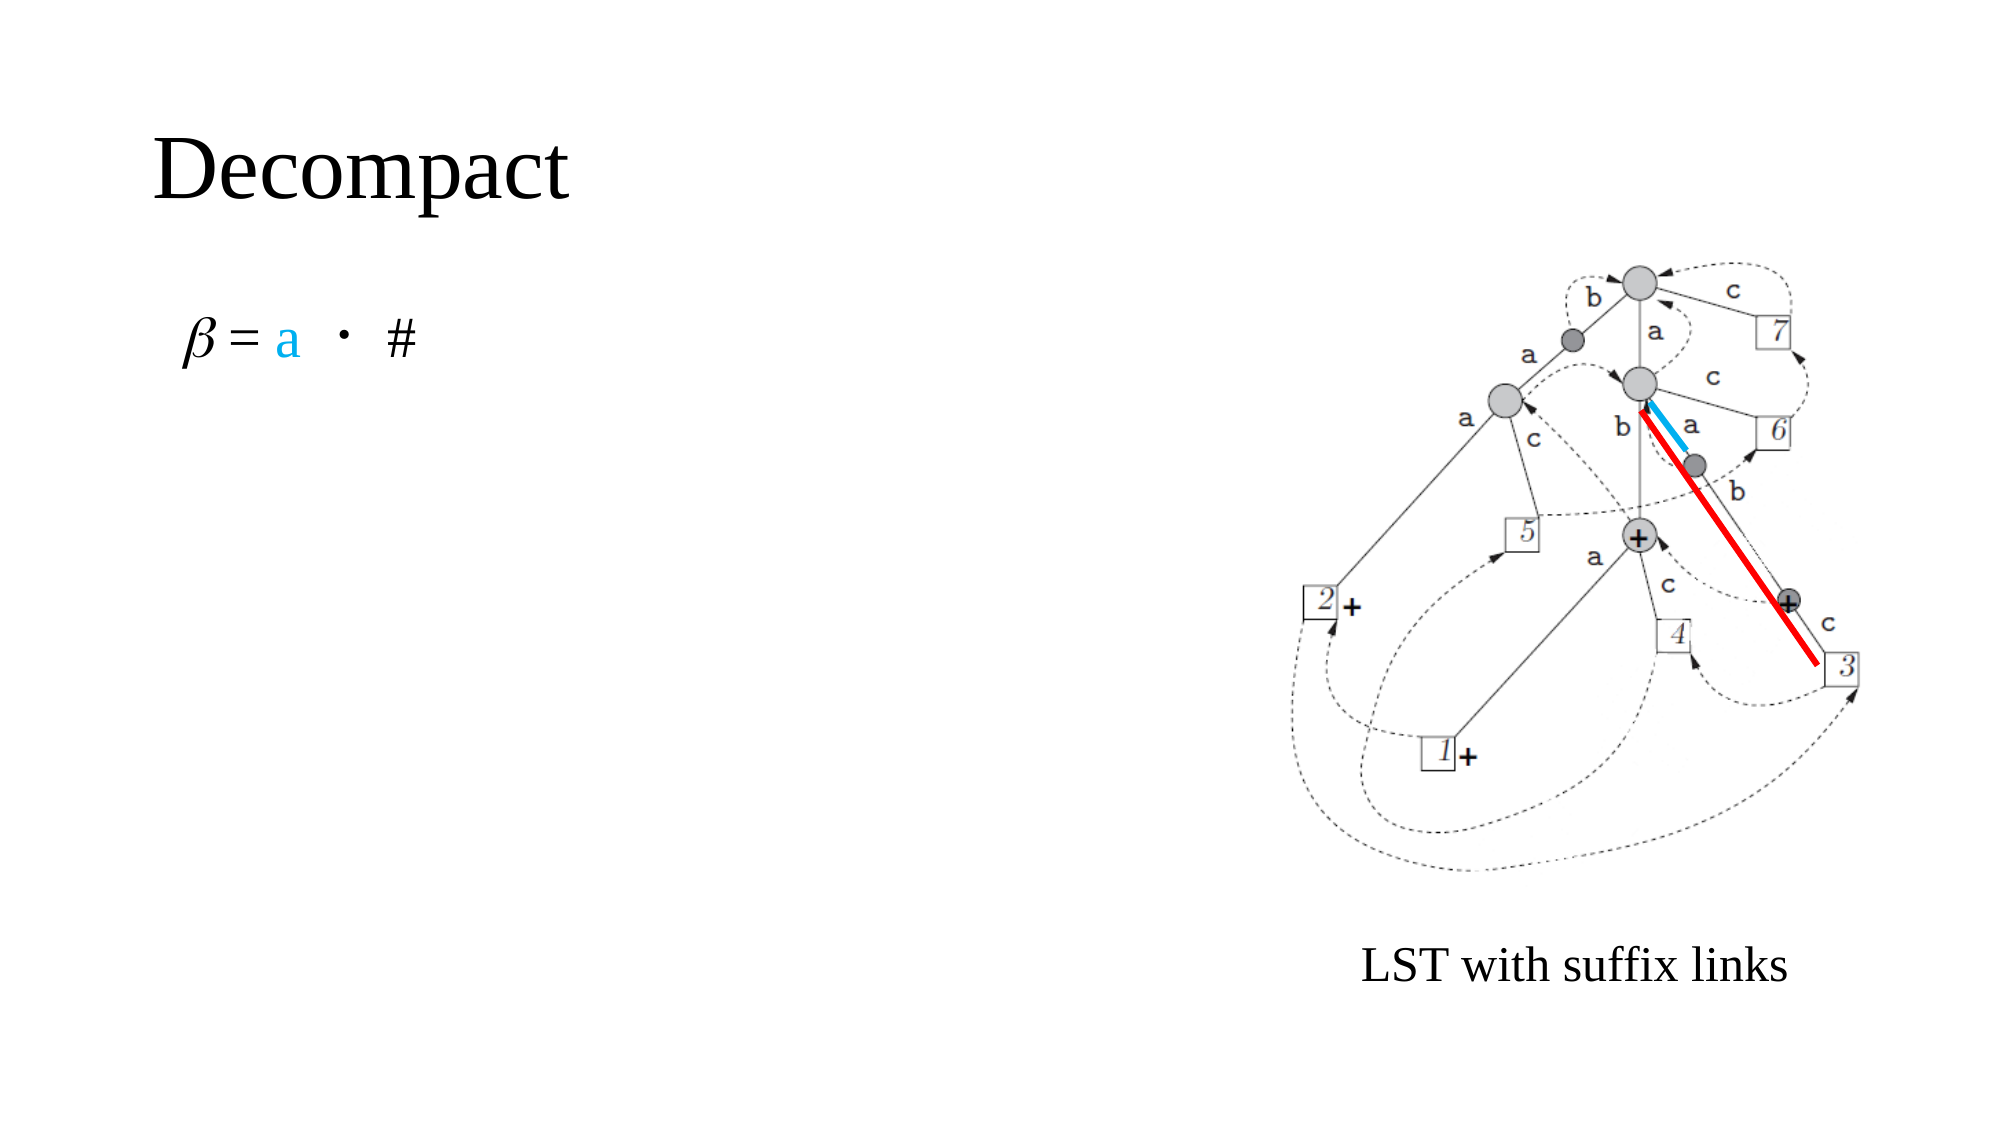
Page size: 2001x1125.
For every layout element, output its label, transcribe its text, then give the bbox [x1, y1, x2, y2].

title Decompact [137, 59, 1863, 278]
list  = a．# [137, 299, 1863, 1014]
picture [1271, 227, 1889, 898]
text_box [1640, 410, 1818, 666]
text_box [1649, 402, 1687, 451]
